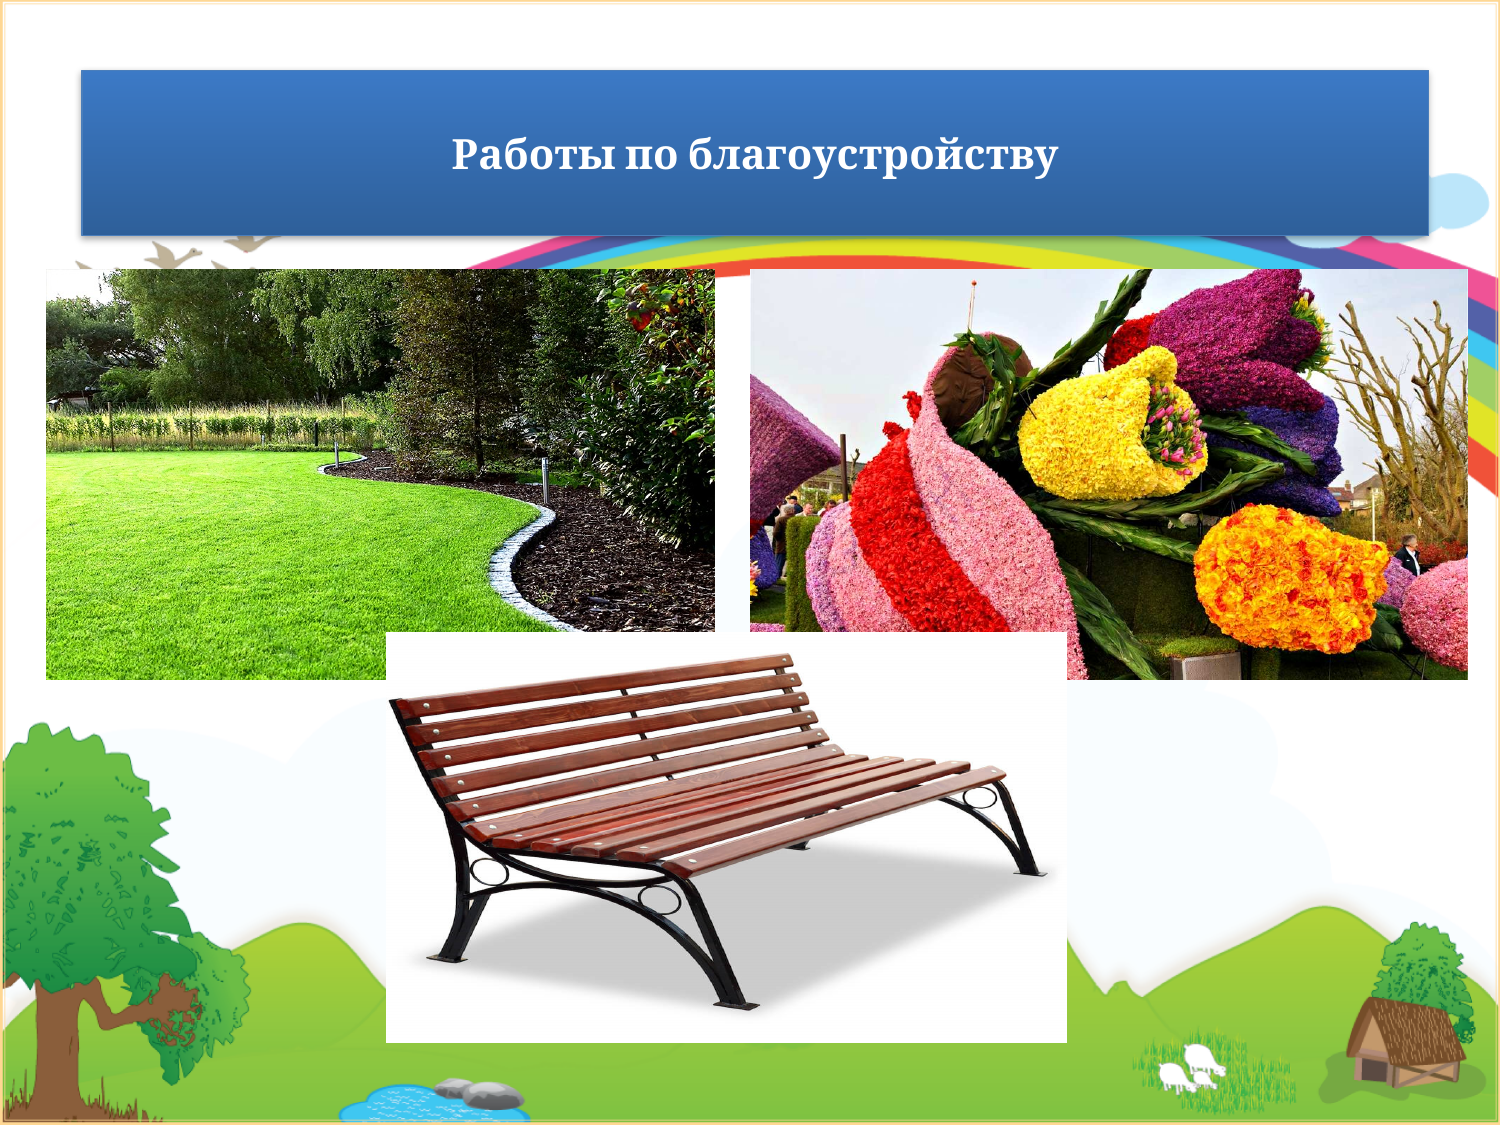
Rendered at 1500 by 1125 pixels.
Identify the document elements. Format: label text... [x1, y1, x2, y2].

picture [0, 0, 1500, 1125]
text_box Работы по благоустройству [81, 70, 1429, 236]
